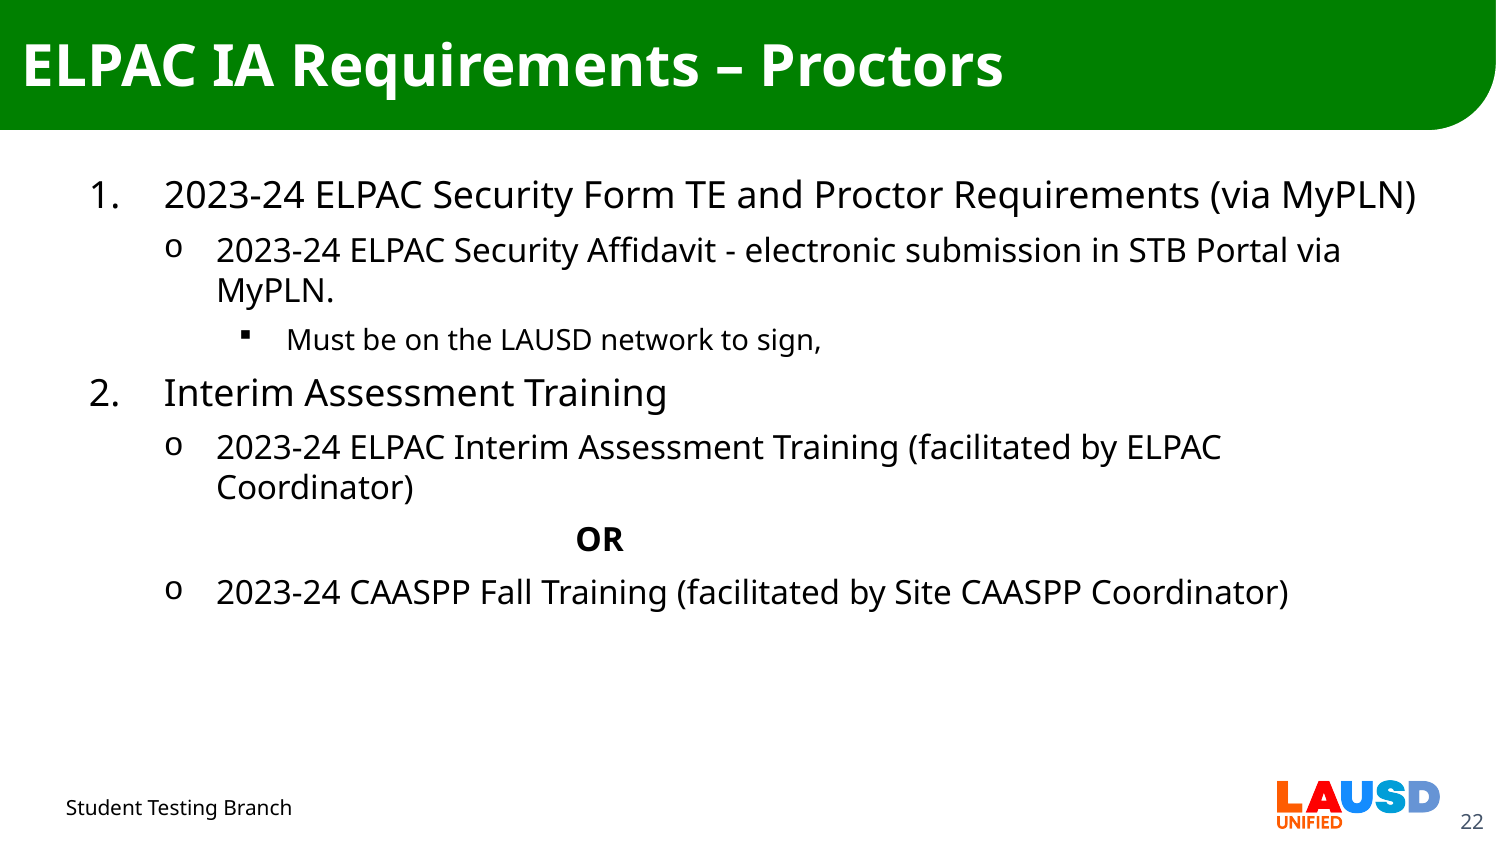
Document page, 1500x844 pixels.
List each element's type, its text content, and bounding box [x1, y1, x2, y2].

list 2023-24 ELPAC Security Form TE and Proctor Requirements (via MyPLN) 2023-24 ELPAC Security Affidavit - electronic submission in STB Portal via MyPLN. Must be on the LAUSD network to sign, Interim Assessment Training 2023-24 ELPAC Interim Assessment Training (facilitated by ELPAC Coordinator) OR 2023-24 CAASPP Fall Training (facilitated by Site CAASPP Coordinator) [51, 156, 1449, 775]
title ELPAC IA Requirements – Proctors [6, 0, 1351, 127]
picture [1277, 780, 1440, 829]
